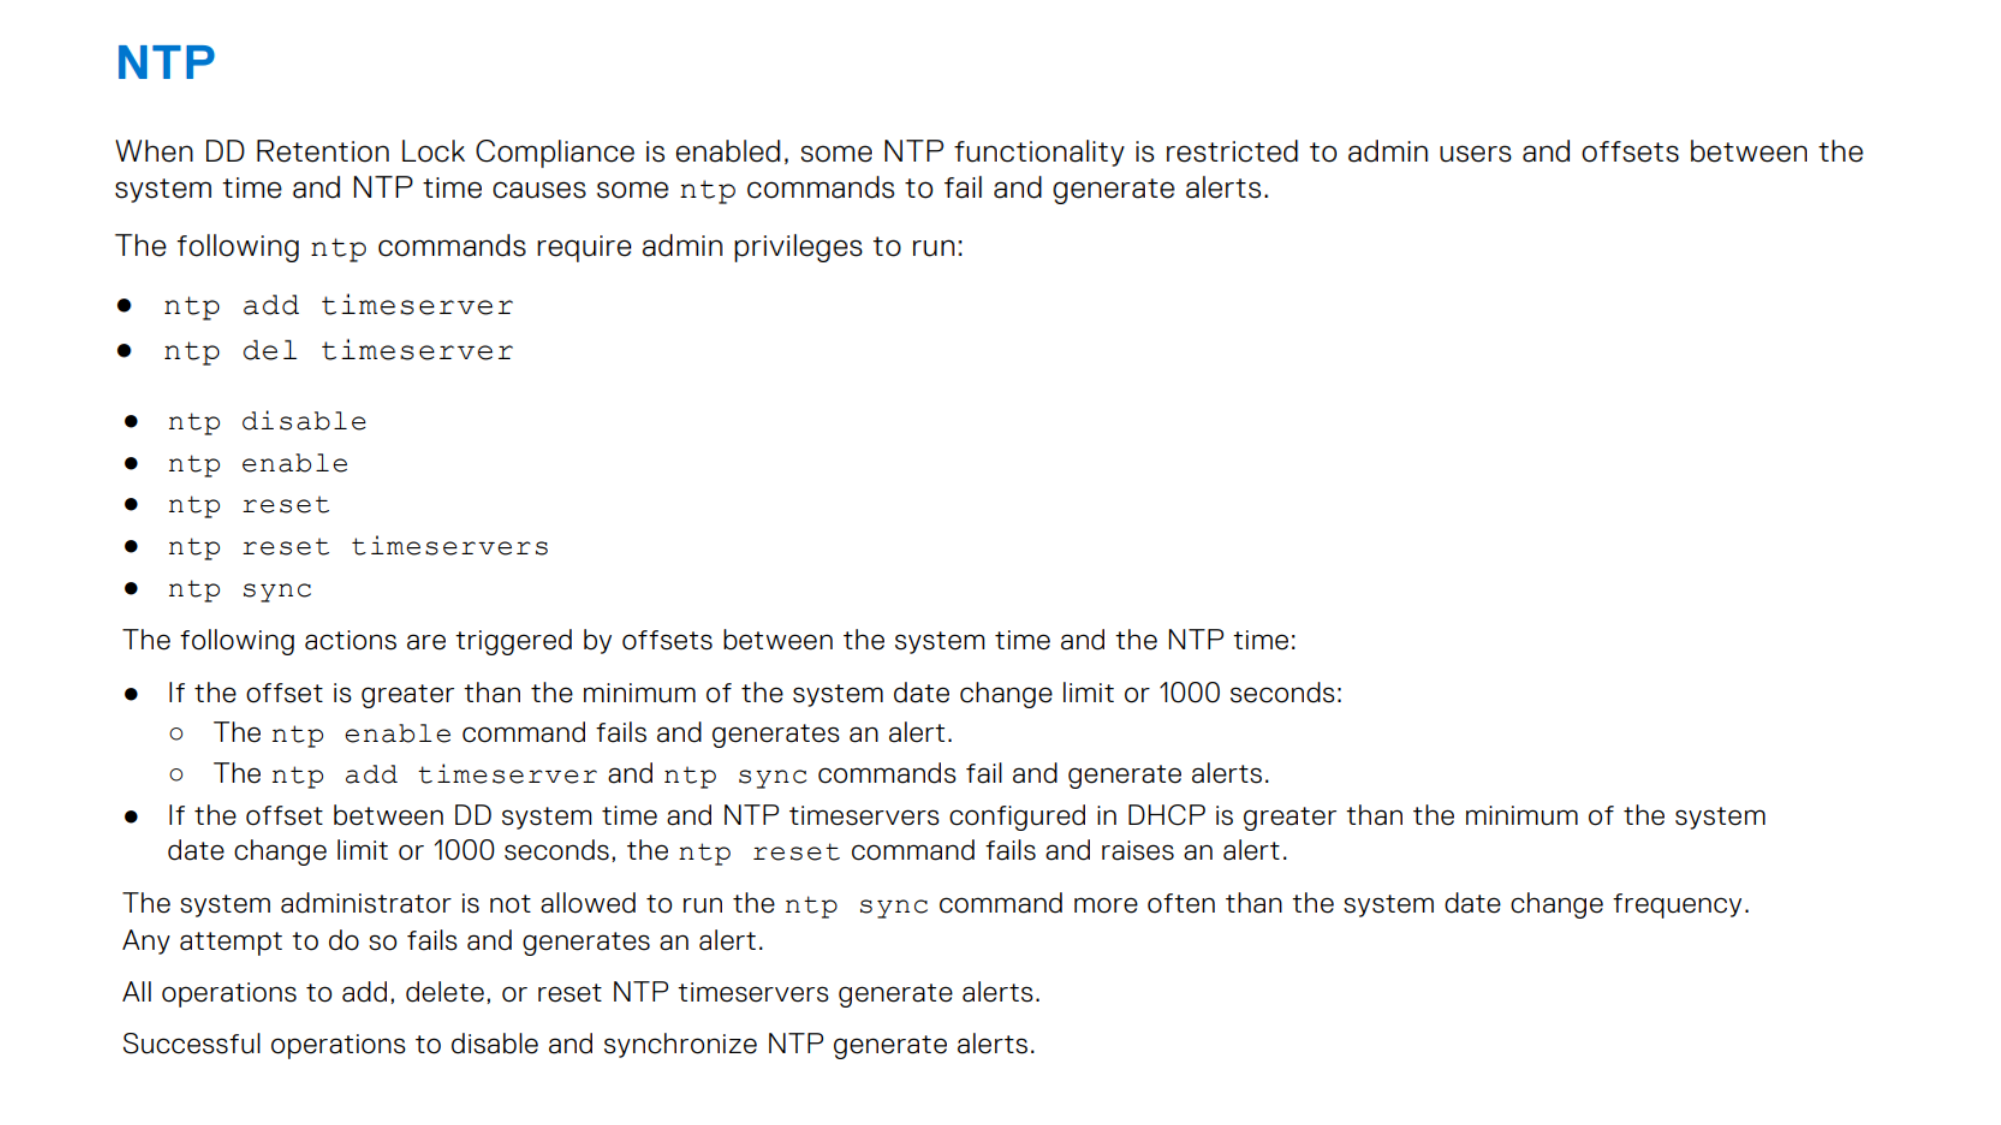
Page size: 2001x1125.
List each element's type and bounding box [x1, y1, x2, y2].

picture [102, 0, 1914, 1094]
